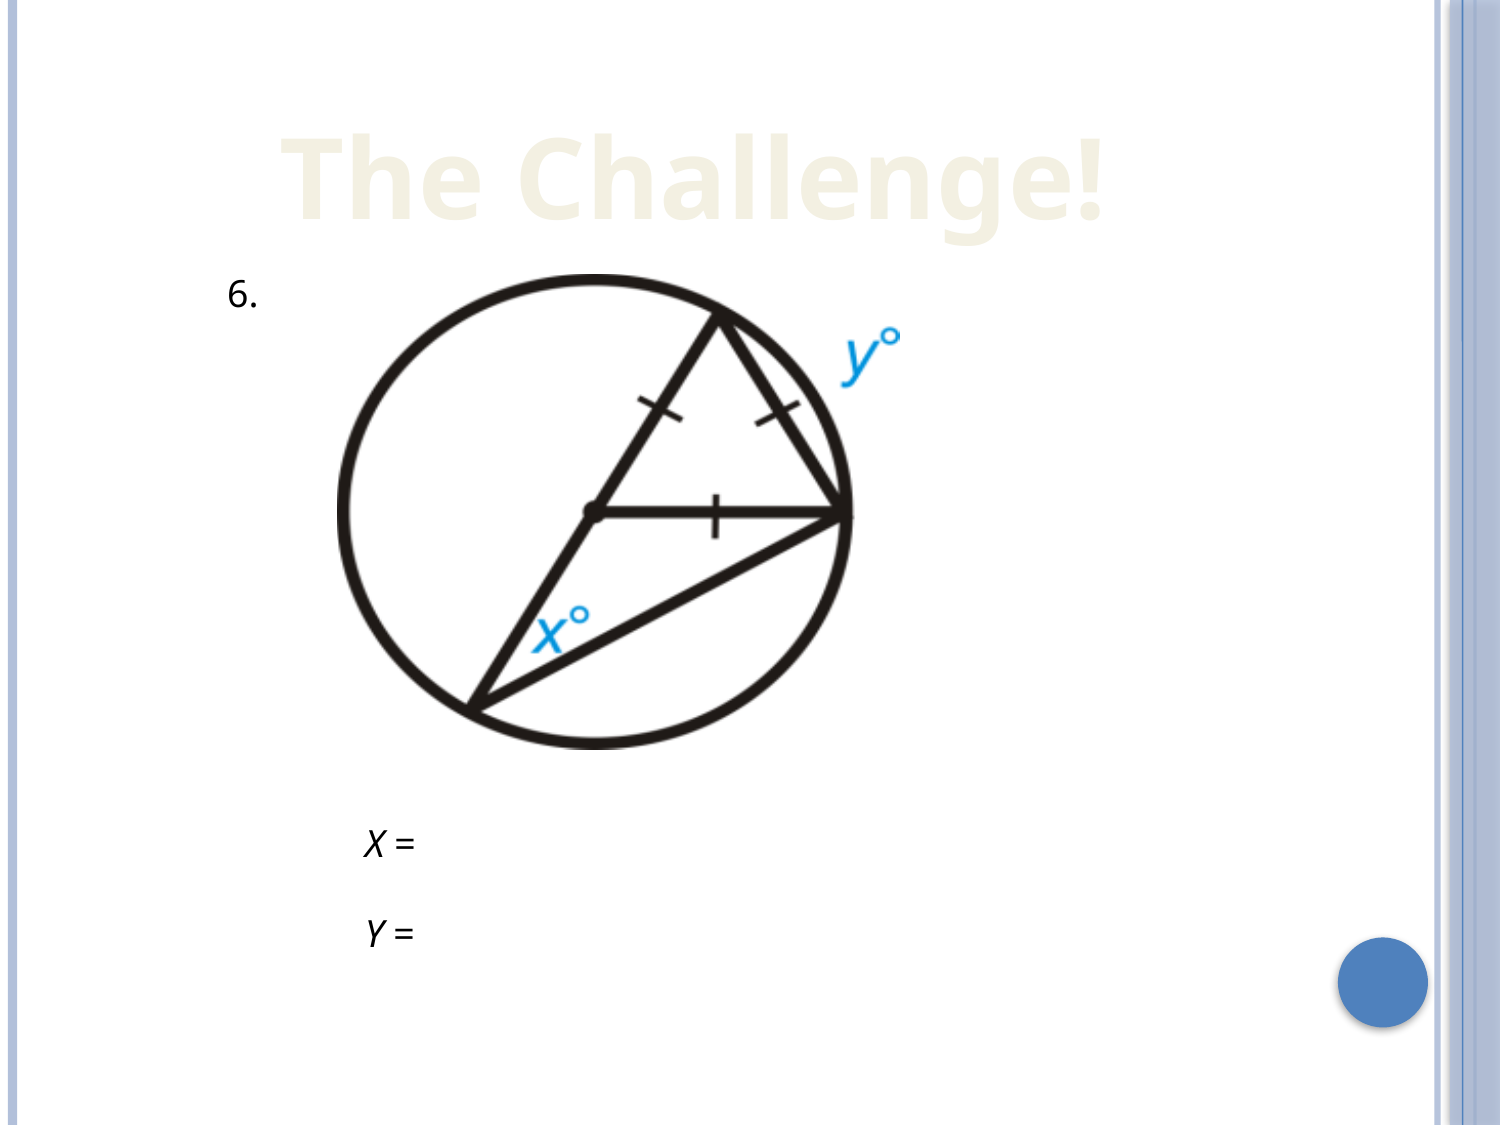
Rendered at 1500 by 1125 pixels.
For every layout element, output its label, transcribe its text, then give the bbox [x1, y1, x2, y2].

picture [336, 274, 901, 751]
text_box 6. [212, 262, 288, 323]
text_box The Challenge! [264, 99, 1123, 250]
text_box X = Y = [350, 812, 525, 963]
